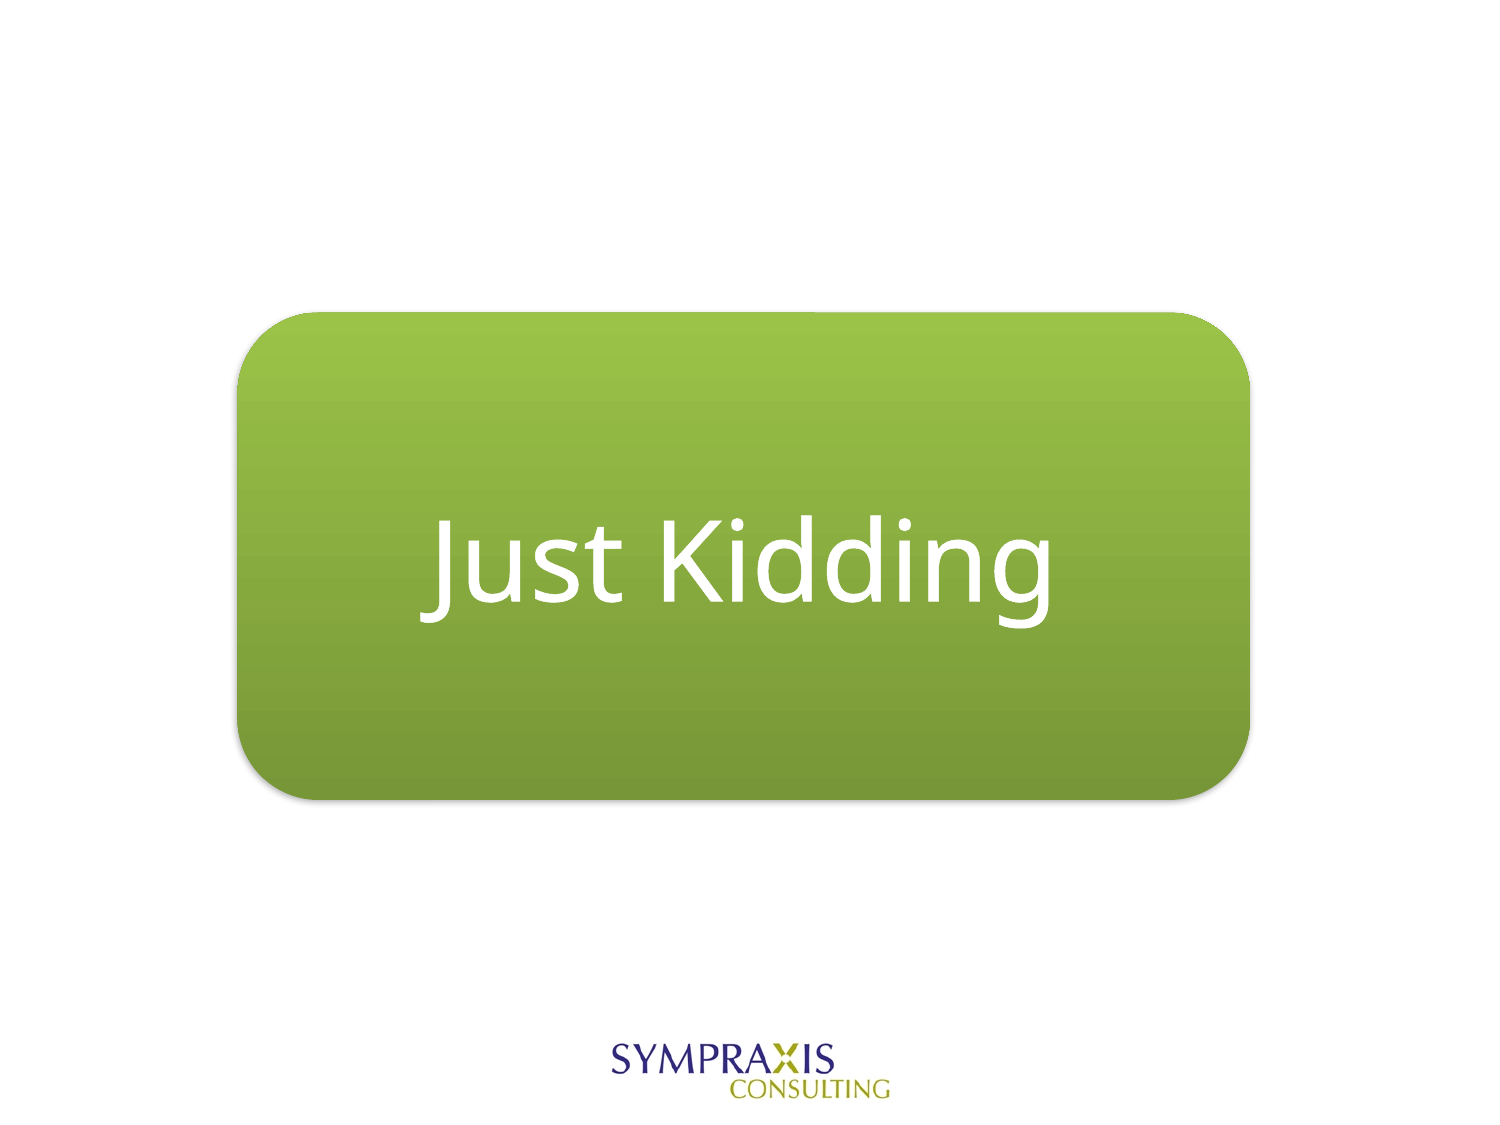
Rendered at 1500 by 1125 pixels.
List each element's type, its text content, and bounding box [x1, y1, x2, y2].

text_box Just Kidding [237, 312, 1251, 801]
picture [609, 1038, 891, 1100]
